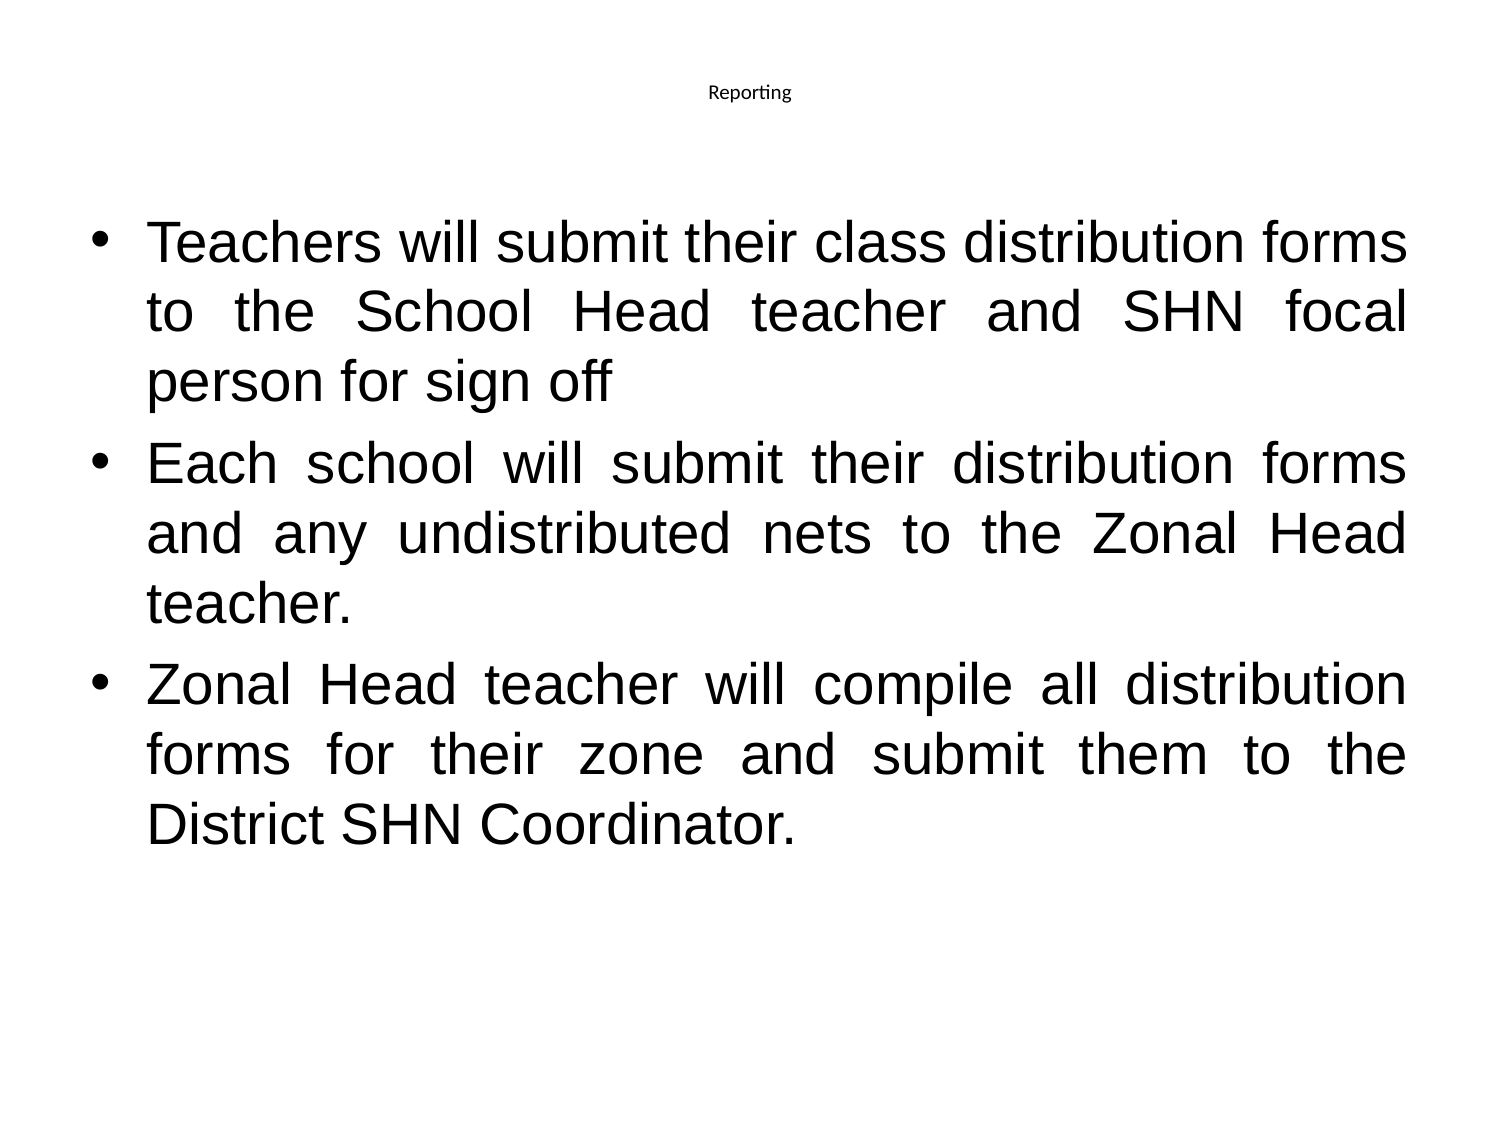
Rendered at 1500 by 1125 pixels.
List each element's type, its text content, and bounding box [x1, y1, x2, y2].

list Teachers will submit their class distribution forms to the School Head teacher and SHN focal person for sign off Each school will submit their distribution forms and any undistributed nets to the Zonal Head teacher. Zonal Head teacher will compile all distribution forms for their zone and submit them to the District SHN Coordinator. [75, 196, 1425, 1005]
title Reporting [75, 45, 1425, 138]
